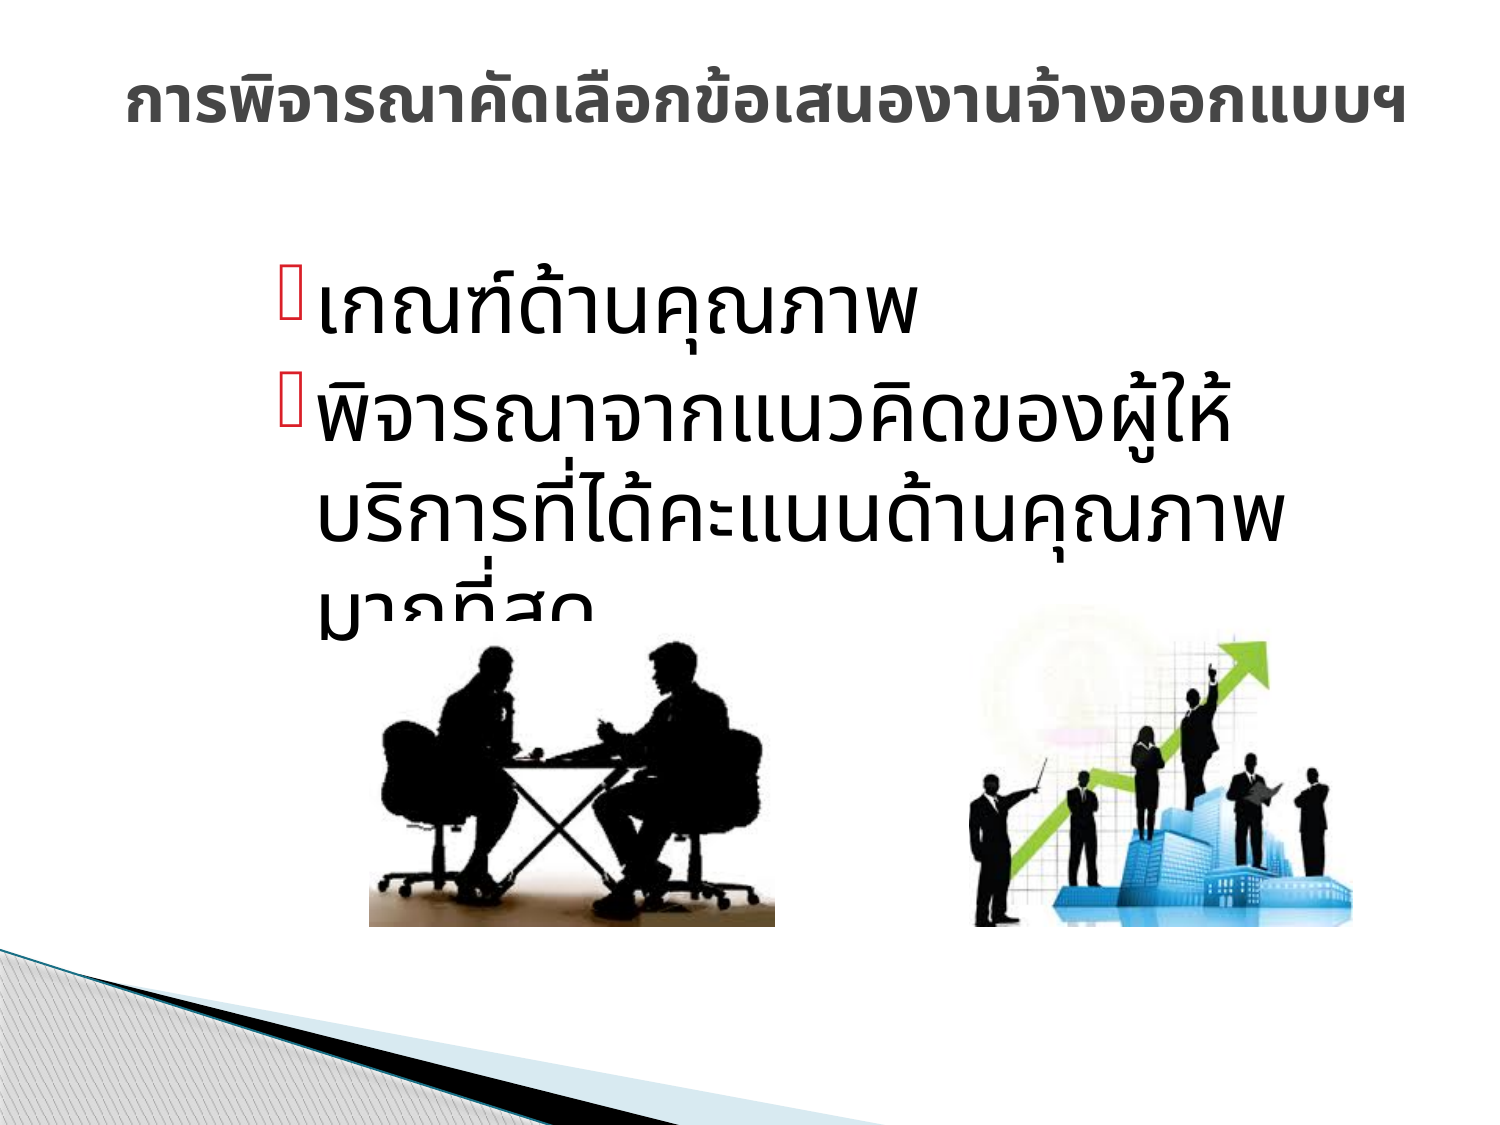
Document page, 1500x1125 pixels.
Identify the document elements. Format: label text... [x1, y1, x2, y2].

list เกณฑ์ด้านคุณภาพ พิจารณาจากแนวคิดของผู้ให้บริการที่ได้คะแนนด้านคุณภาพมากที่สุด [75, 243, 1425, 986]
picture [369, 621, 775, 927]
picture [969, 604, 1353, 927]
title การพิจารณาคัดเลือกข้อเสนองานจ้างออกแบบฯ [35, 30, 1500, 161]
